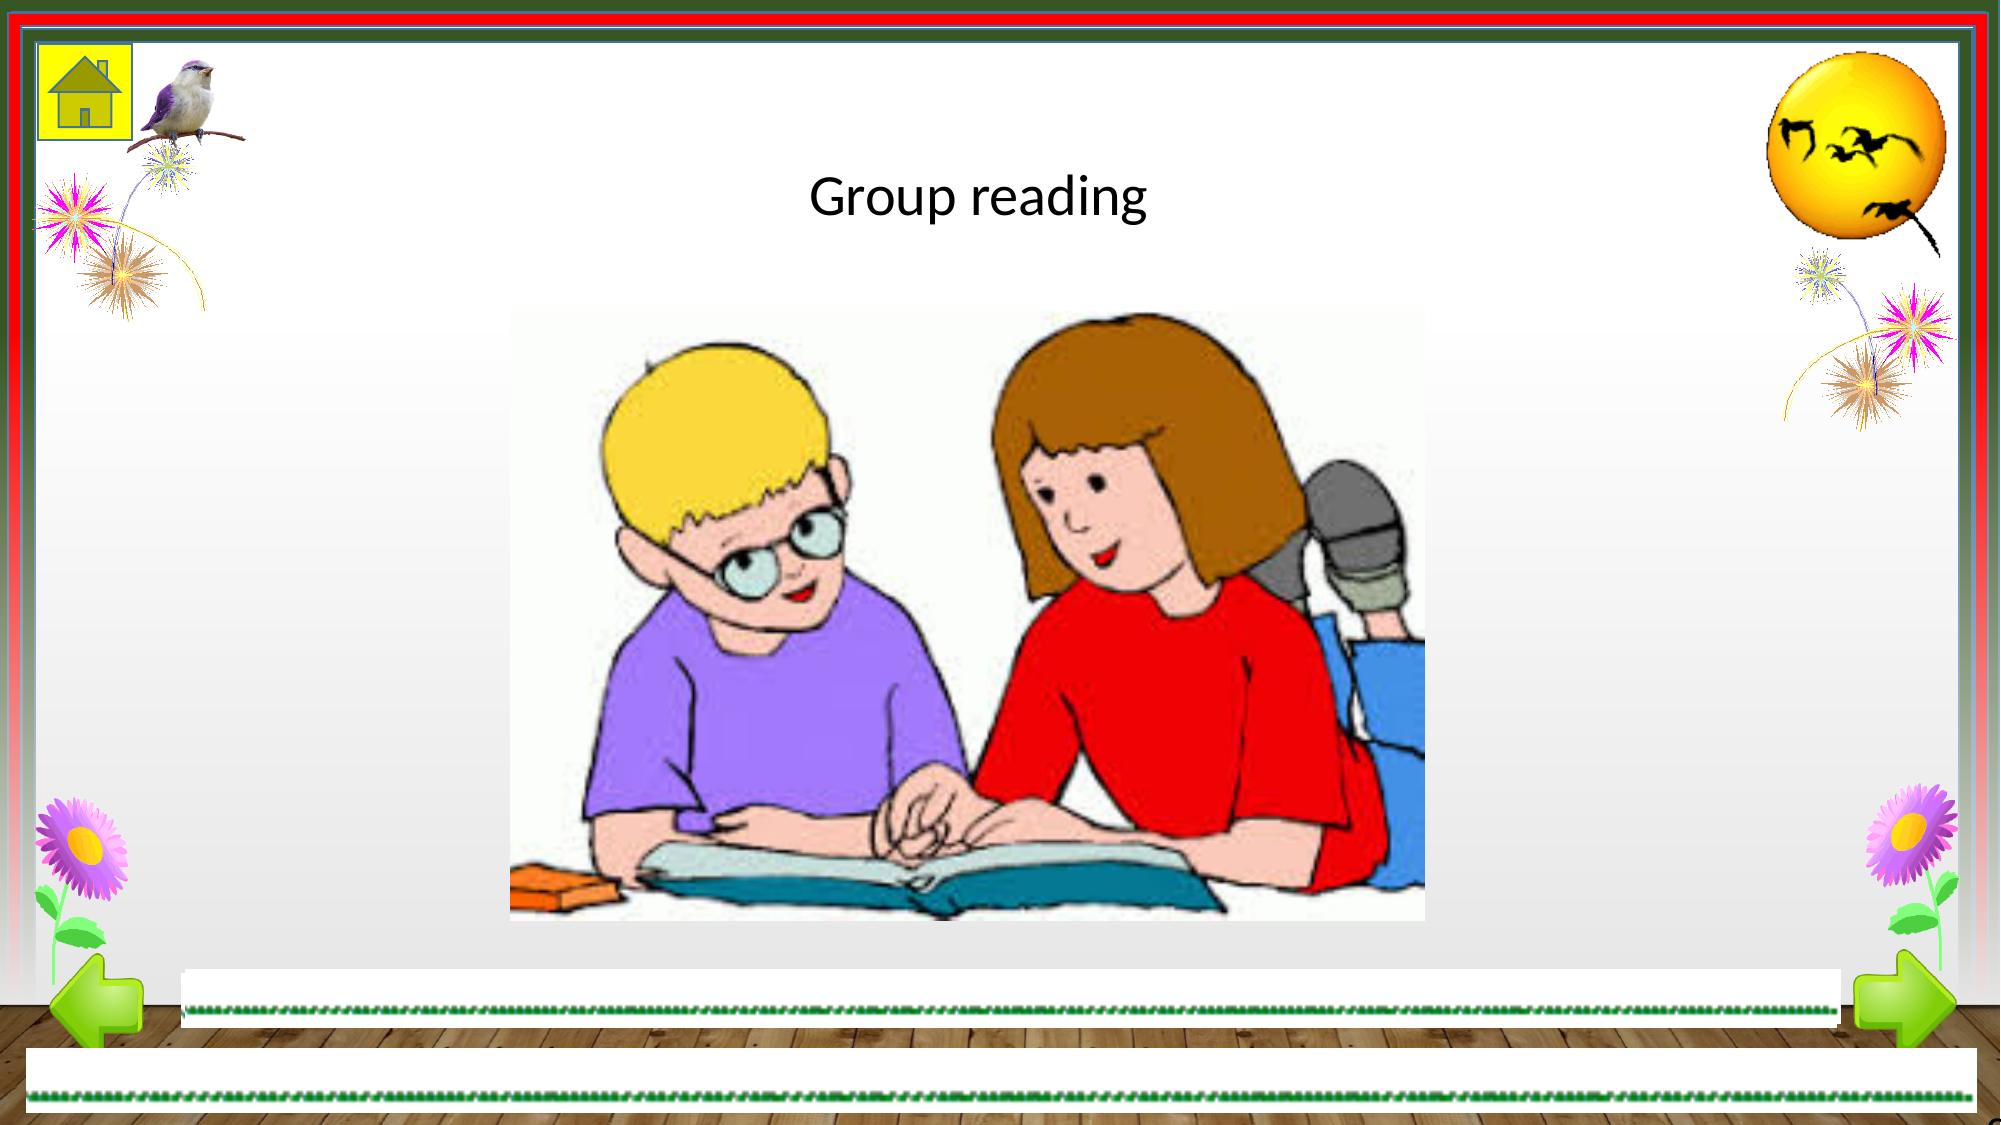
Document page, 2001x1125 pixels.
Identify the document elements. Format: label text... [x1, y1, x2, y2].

picture [22, 54, 253, 322]
picture [510, 311, 1425, 921]
picture [1743, 38, 1972, 432]
text_box Group reading [728, 149, 1243, 235]
picture [0, 703, 2000, 1125]
